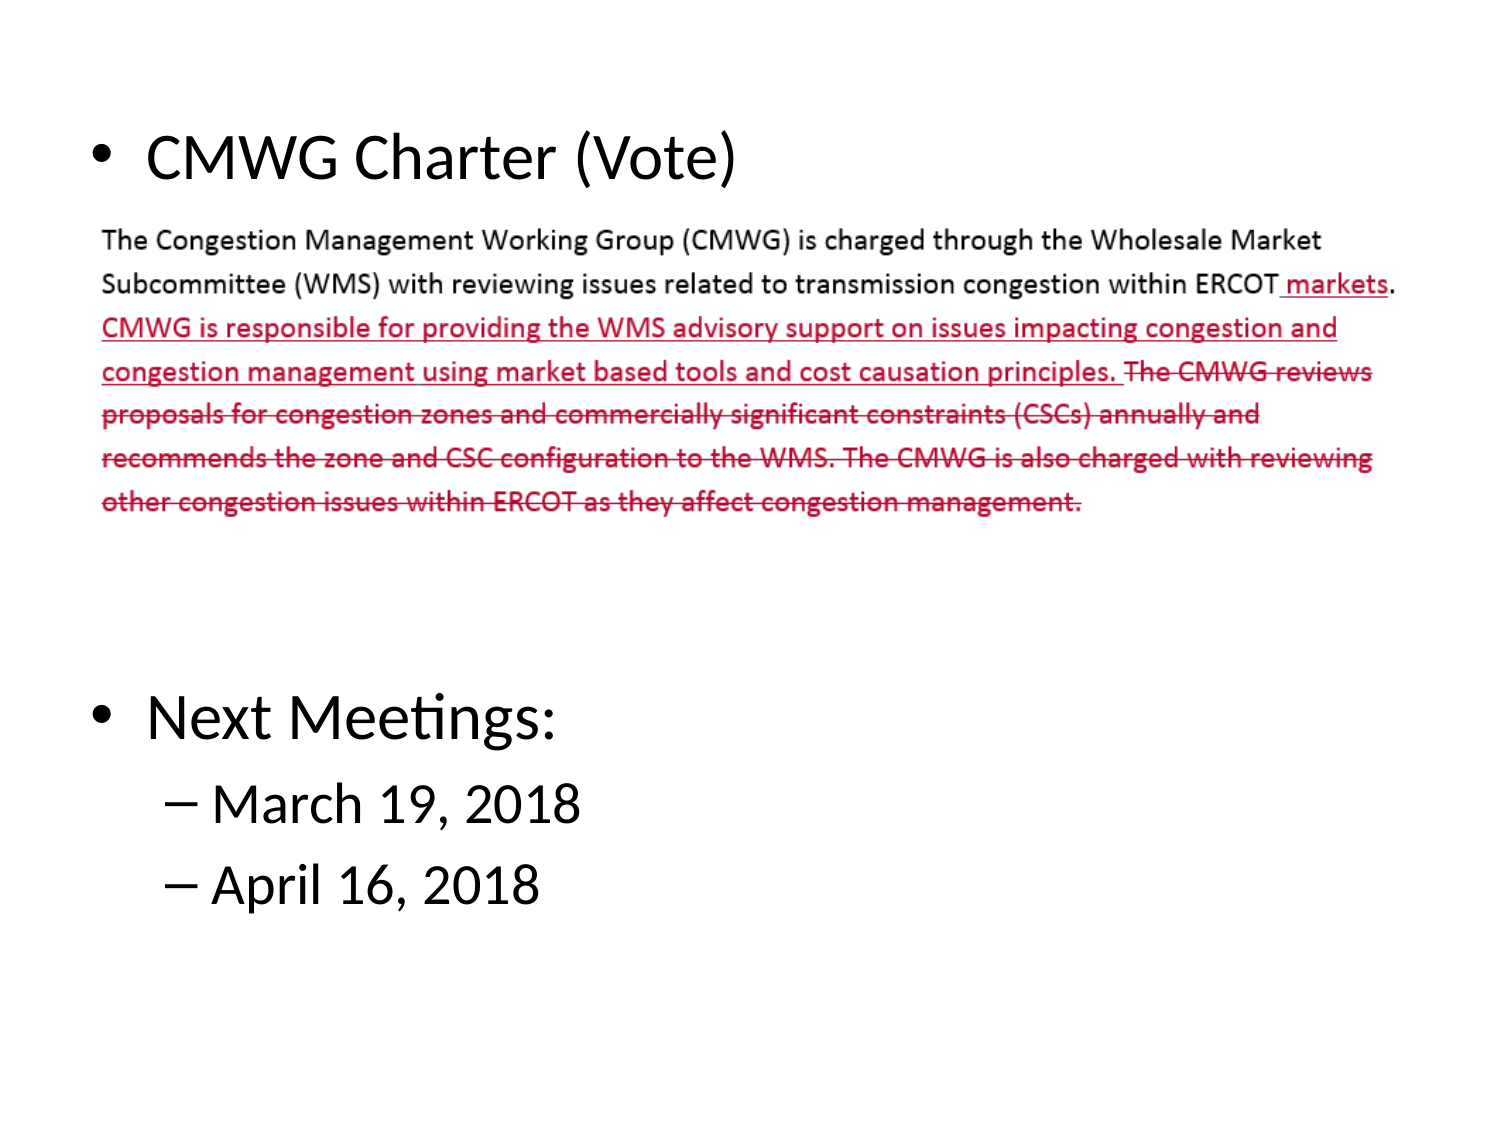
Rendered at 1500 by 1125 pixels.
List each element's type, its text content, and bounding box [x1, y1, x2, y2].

list CMWG Charter (Vote) Next Meetings: March 19, 2018 April 16, 2018 [75, 104, 1425, 205]
picture [74, 206, 1426, 552]
list CMWG Charter (Vote) Next Meetings: March 19, 2018 April 16, 2018 [75, 558, 1425, 1020]
